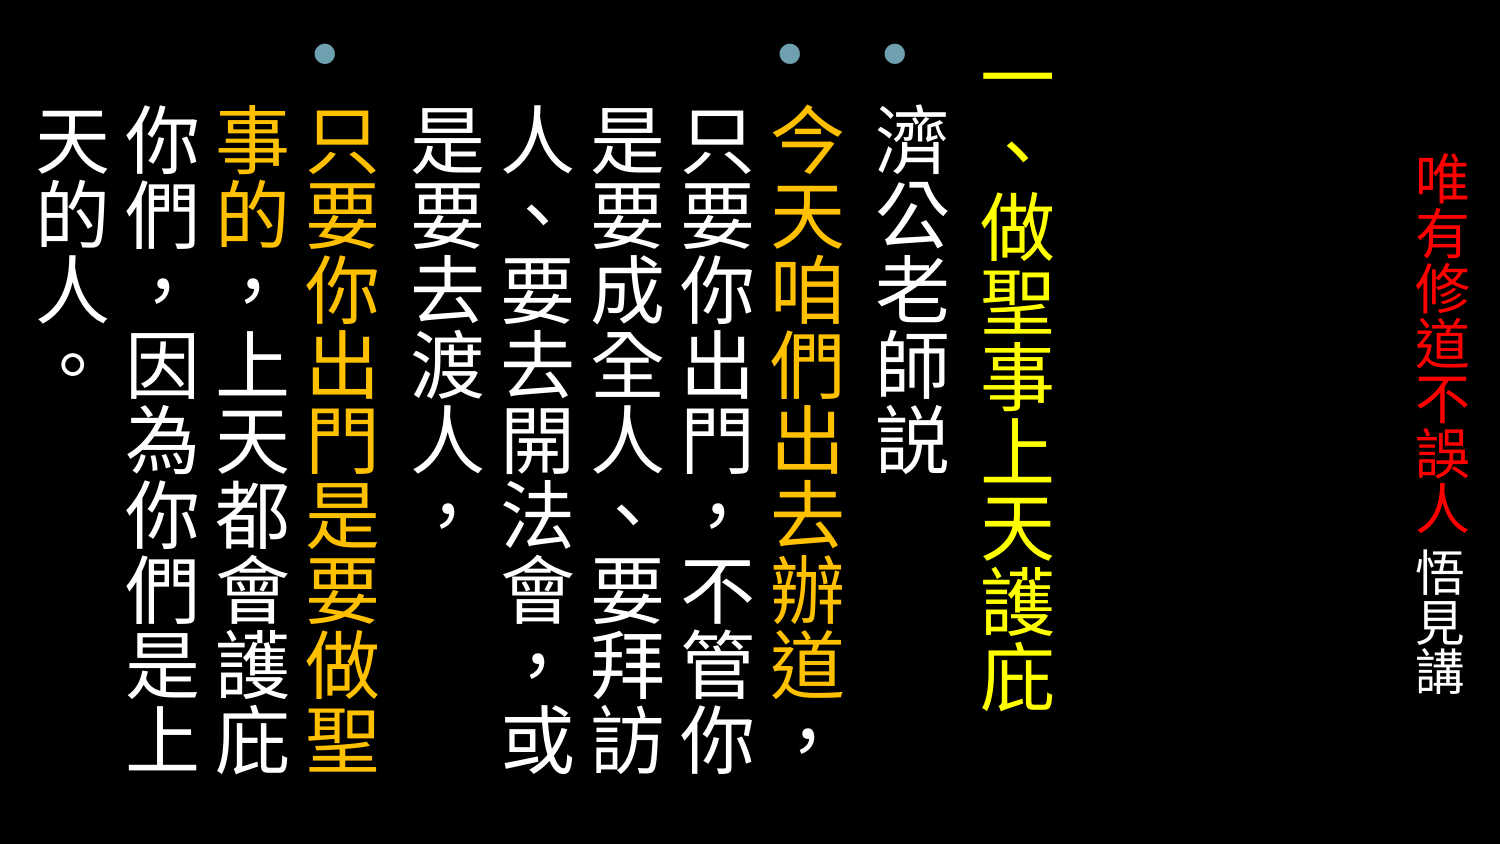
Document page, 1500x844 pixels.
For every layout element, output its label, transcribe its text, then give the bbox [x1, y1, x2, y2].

list 一、做聖事上天護庇 濟公老師説 今天咱們出去辦道，只要你出門，不管你是要成全人、要拜訪人、要去開法會，或是要去渡人， 只要你出門是要做聖事的，上天都會護庇你們，因為你們是上天的人。 [17, 18, 1388, 825]
title 唯有修道不誤人 悟見講 [1399, 23, 1483, 825]
